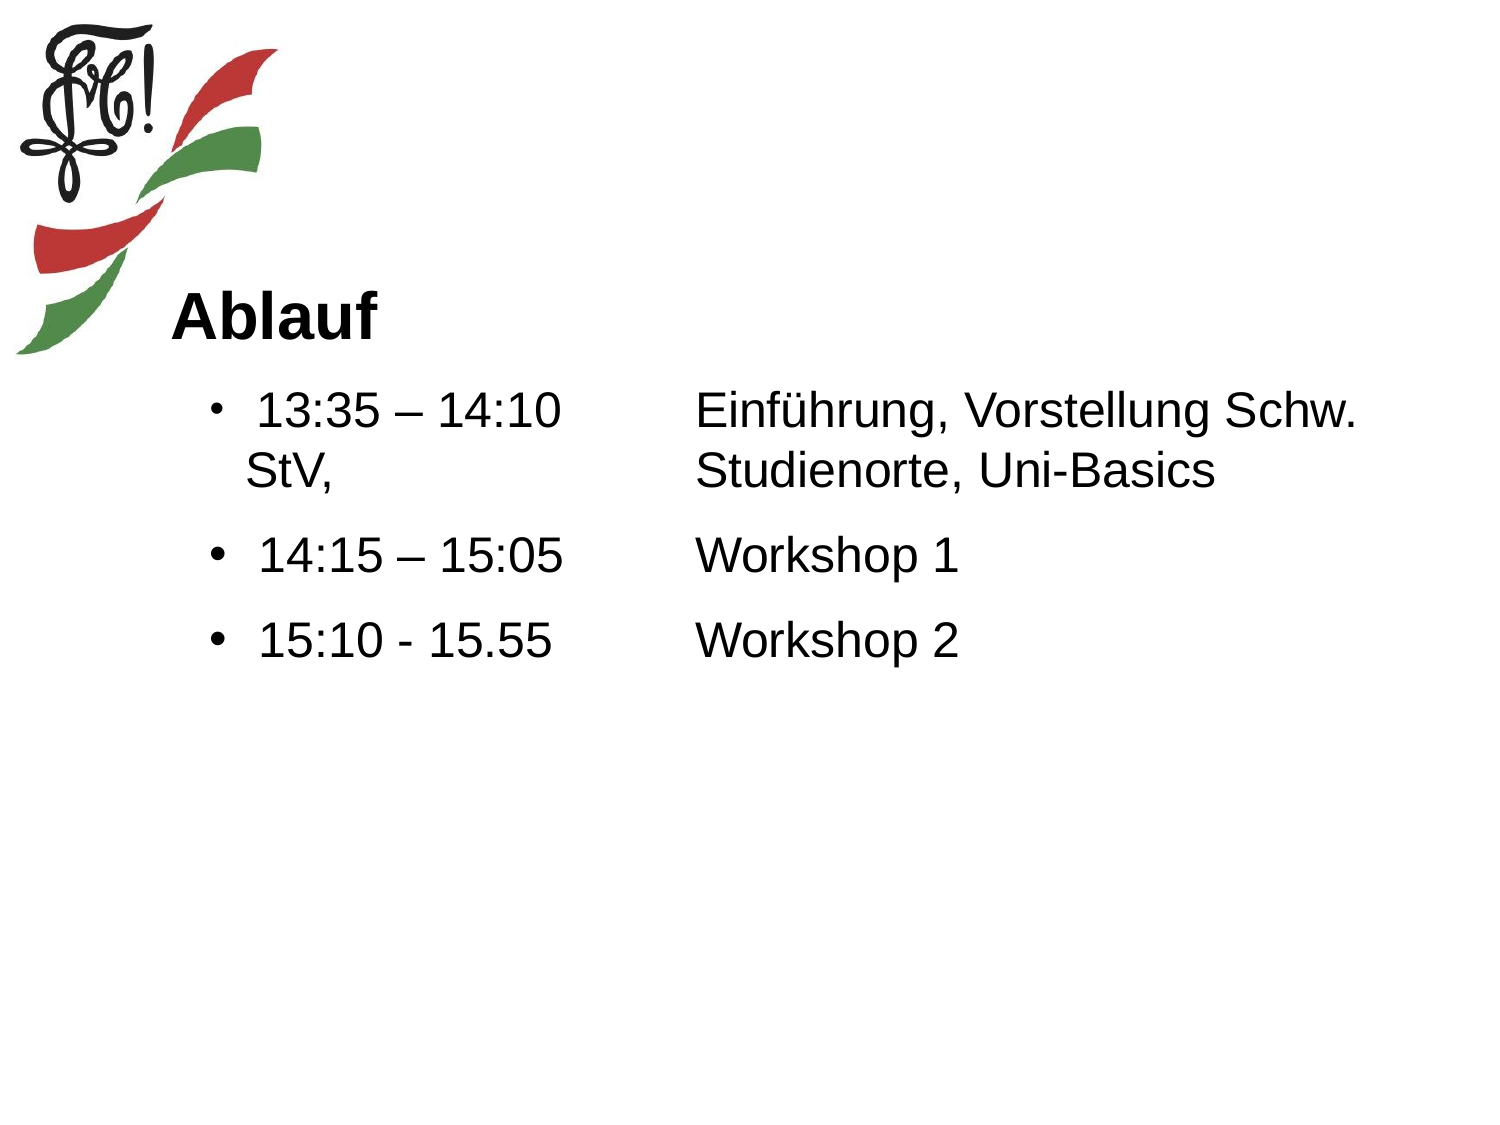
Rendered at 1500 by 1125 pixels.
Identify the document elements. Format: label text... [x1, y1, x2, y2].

text_box Ablauf 13:35 – 14:10 Einführung, Vorstellung Schw. StV, Studienorte, Uni-Basics 14:15 – 15:05 Workshop 1 15:10 - 15.55 Workshop 2 [155, 152, 1451, 676]
picture [0, 0, 289, 376]
